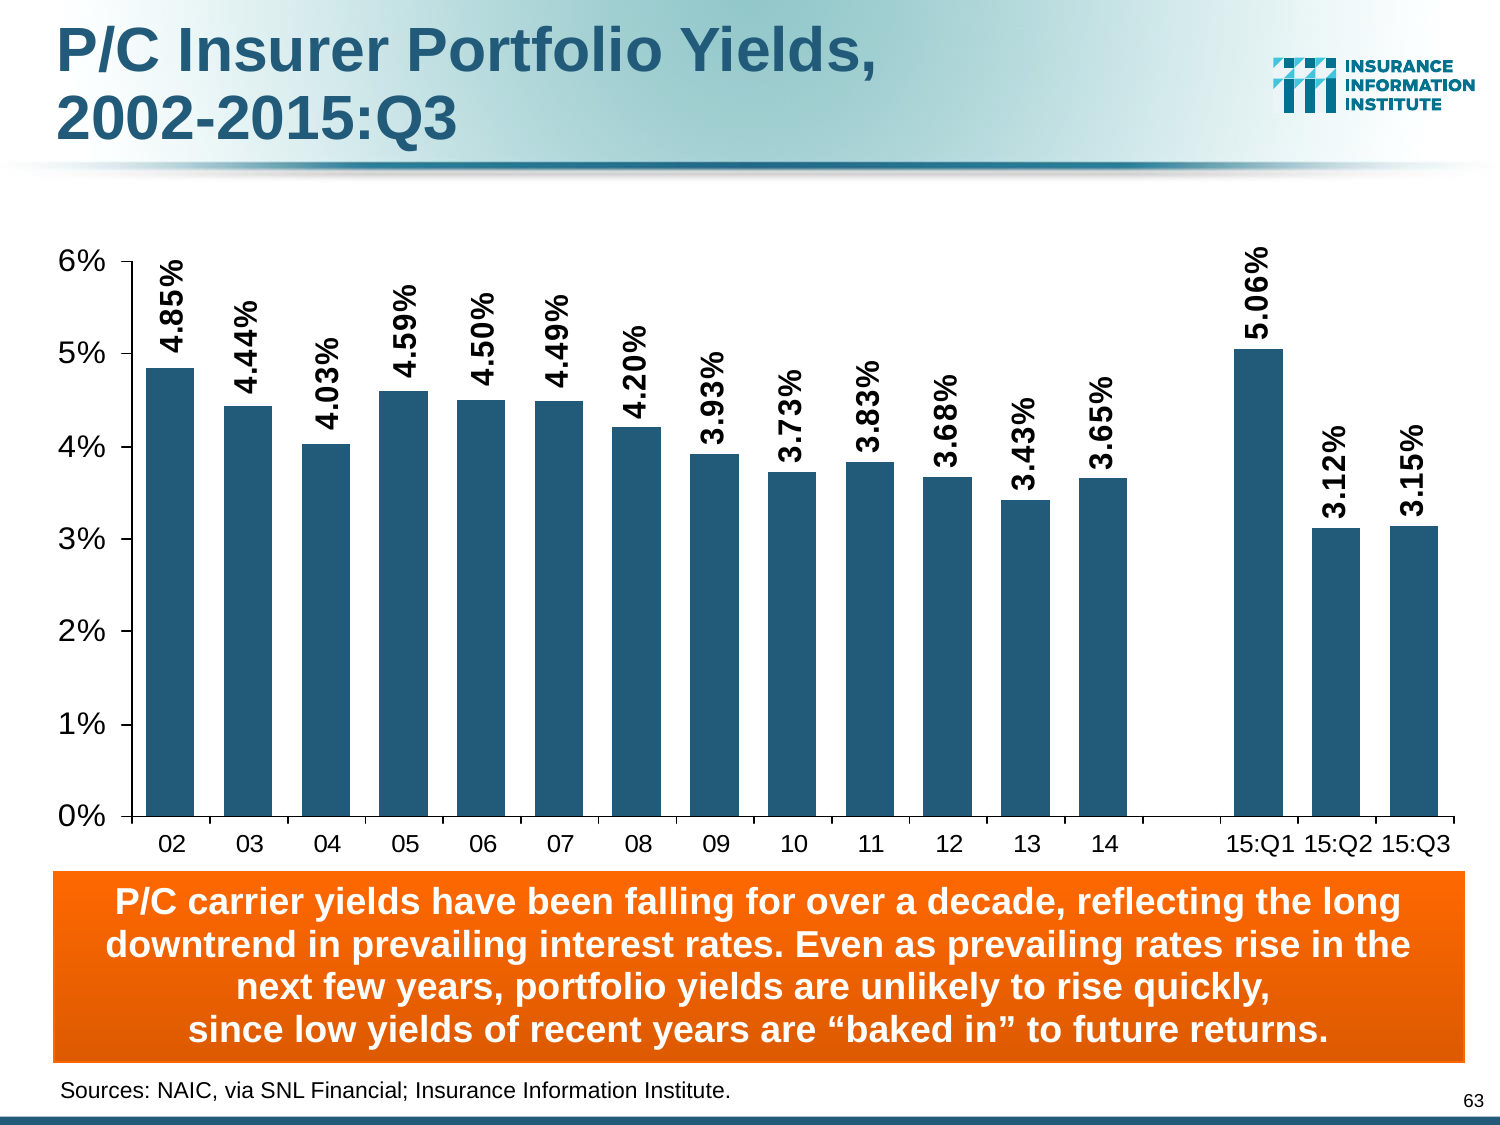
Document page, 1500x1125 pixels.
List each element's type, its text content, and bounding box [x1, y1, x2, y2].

text_box P/C carrier yields have been falling for over a decade, reflecting the long downtrend in prevailing interest rates. Even as prevailing rates rise in the next few years, portfolio yields are unlikely to rise quickly, since low yields of recent years are “baked in” to future returns. [53, 893, 1465, 1063]
title P/C Insurer Portfolio Yields, 2002-2015:Q3 [48, 14, 1264, 157]
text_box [44, 177, 1465, 886]
text_box Sources: NAIC, via SNL Financial; Insurance Information Institute. [0, 1079, 1439, 1125]
picture [0, 0, 1500, 189]
slide_number 63 [1439, 1091, 1485, 1112]
